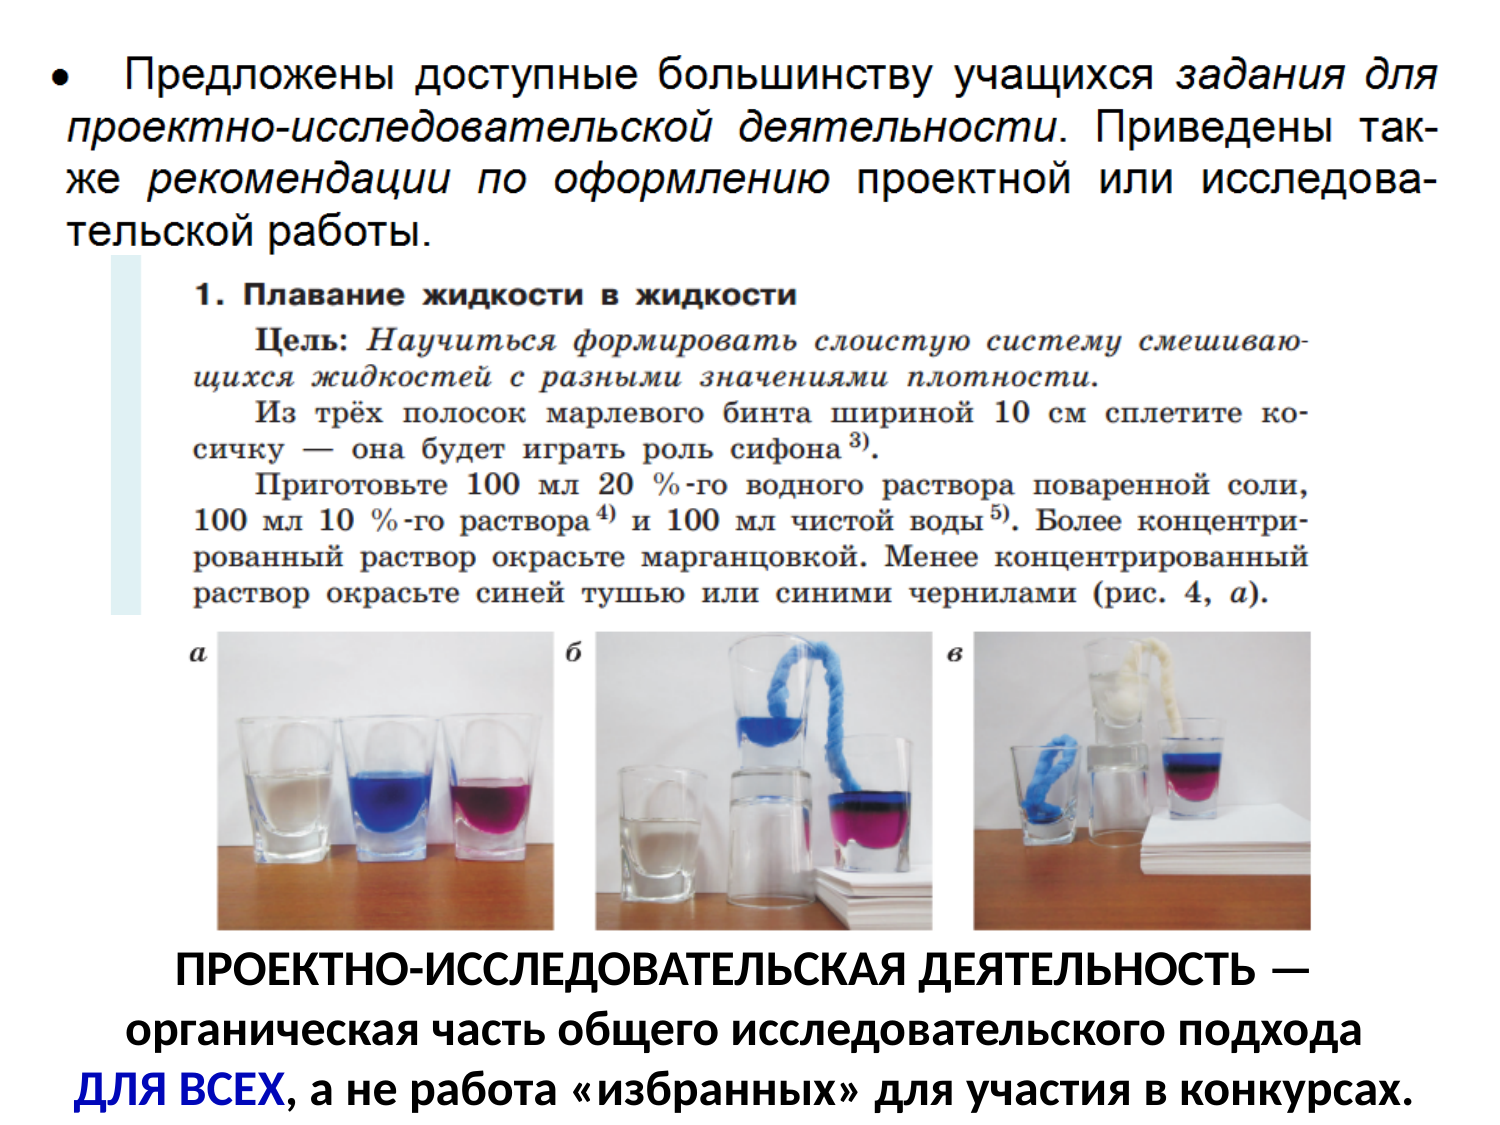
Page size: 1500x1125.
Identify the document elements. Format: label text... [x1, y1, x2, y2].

picture [50, 54, 1450, 941]
text_box ПРОЕКТНО-ИССЛЕДОВАТЕЛЬСКАЯ ДЕЯТЕЛЬНОСТЬ — органическая часть общего исследовательского подхода ДЛЯ ВСЕХ, а не работа «избранных» для участия в конкурсах. [35, 928, 1465, 1123]
